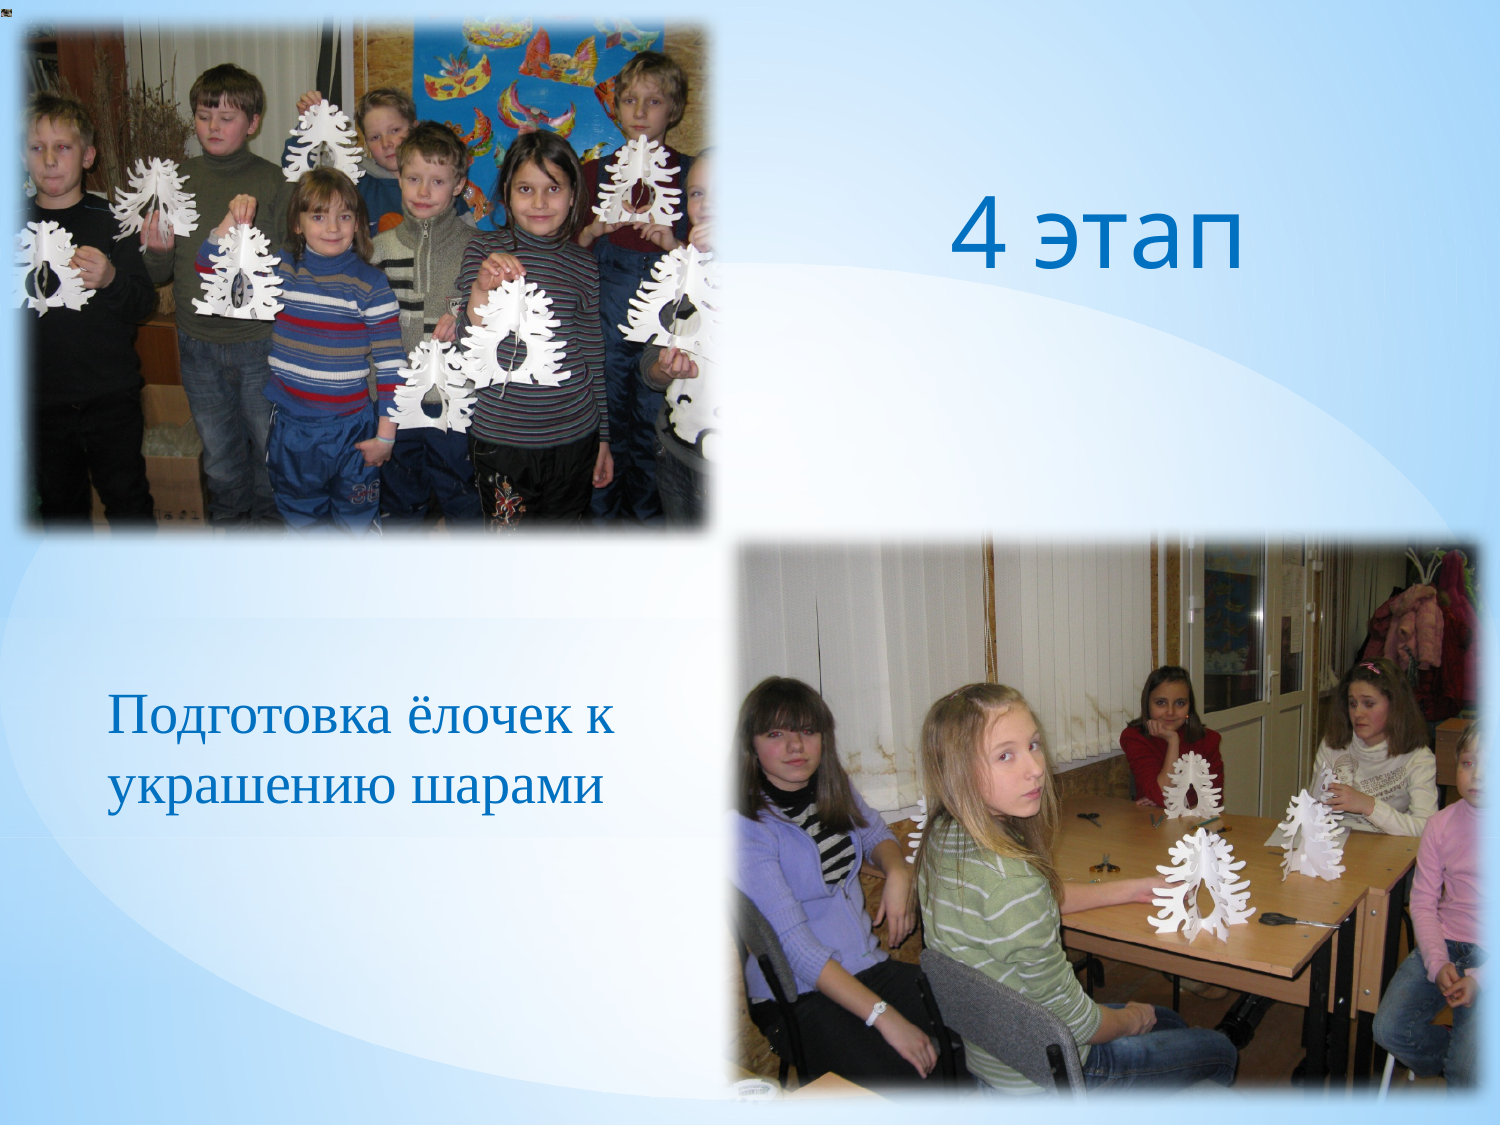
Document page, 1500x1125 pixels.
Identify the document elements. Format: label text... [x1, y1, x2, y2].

text_box 4 этап [935, 160, 1263, 296]
picture [0, 9, 1497, 1108]
text_box Подготовка ёлочек к украшению шарами [93, 667, 637, 823]
